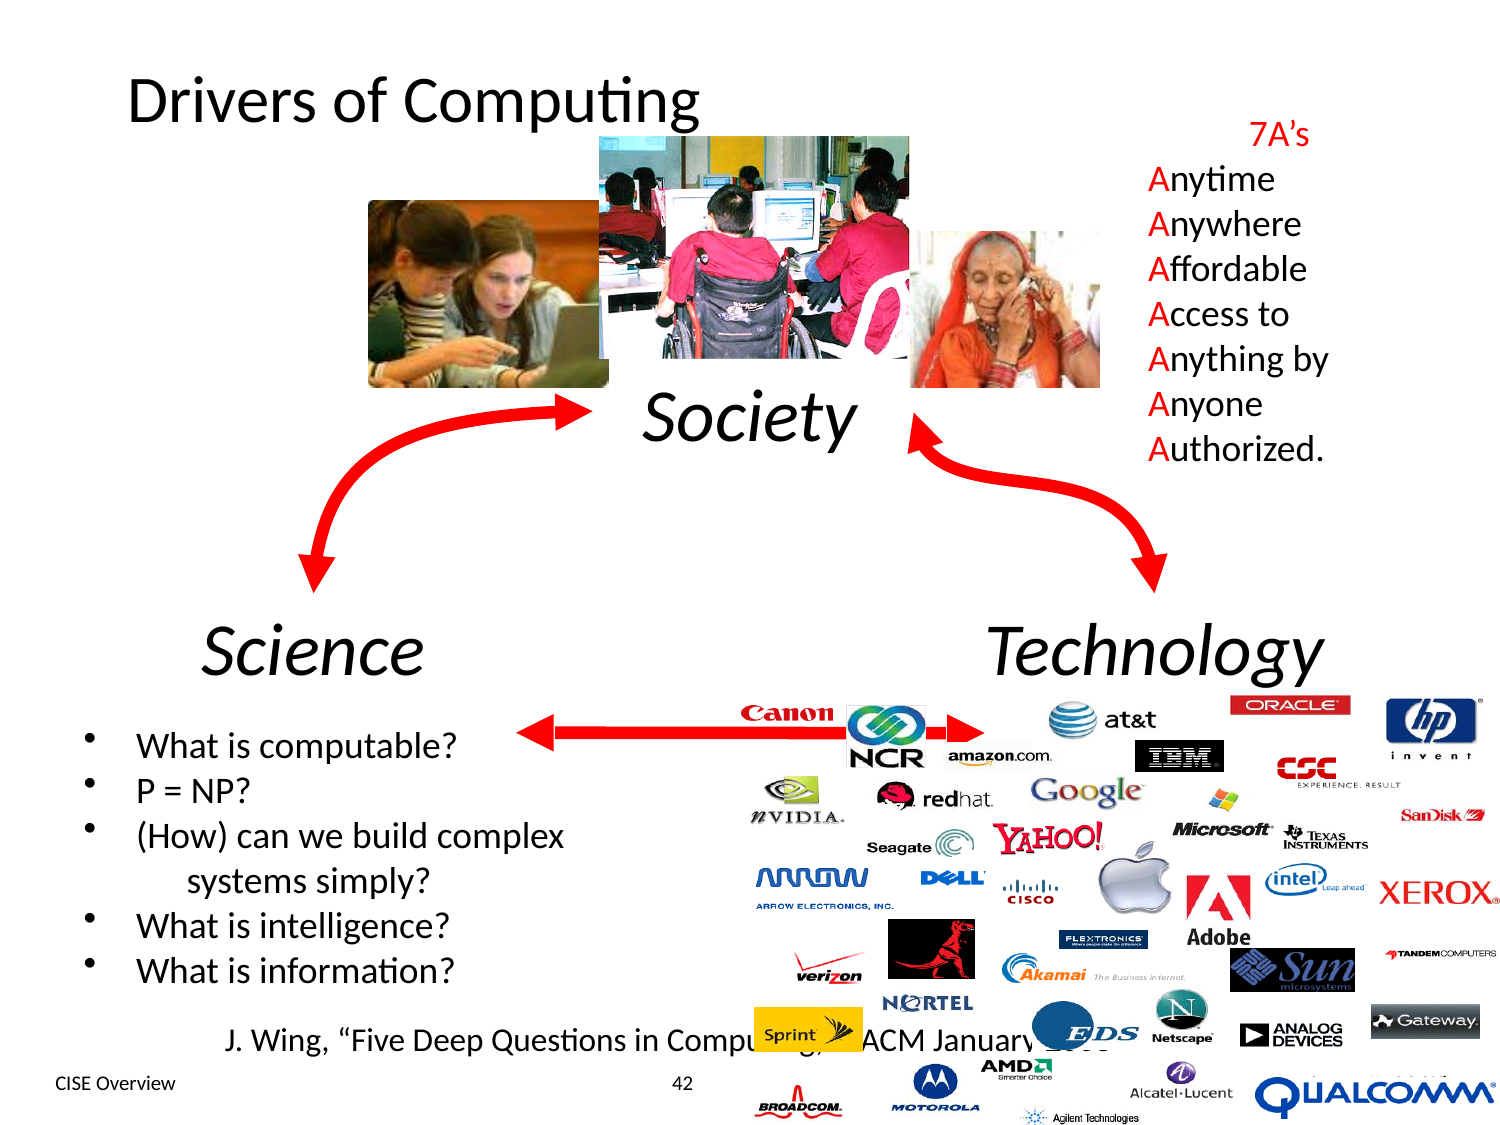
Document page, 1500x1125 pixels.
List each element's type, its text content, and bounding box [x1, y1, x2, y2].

text_box Science [186, 593, 440, 698]
text_box J. Wing, “Five Deep Questions in Computing,” CACM January 2008 [210, 1010, 736, 1066]
text_box Society [592, 396, 908, 464]
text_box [361, 362, 545, 643]
slide_number CISE Overview [40, 1062, 354, 1113]
title Drivers of Computing [112, 39, 1388, 153]
text_box Technology [969, 593, 1340, 686]
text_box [368, 136, 1100, 388]
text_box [913, 412, 1155, 594]
text_box What is computable? P = NP? (How) can we build complex systems simply? What is intelligence? What is information? [68, 713, 628, 998]
text_box 7A’s Anytime Anywhere Affordable Access to Anything by Anyone Authorized. [1133, 102, 1426, 477]
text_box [741, 688, 1500, 1125]
slide_number 42 [526, 1066, 736, 1113]
